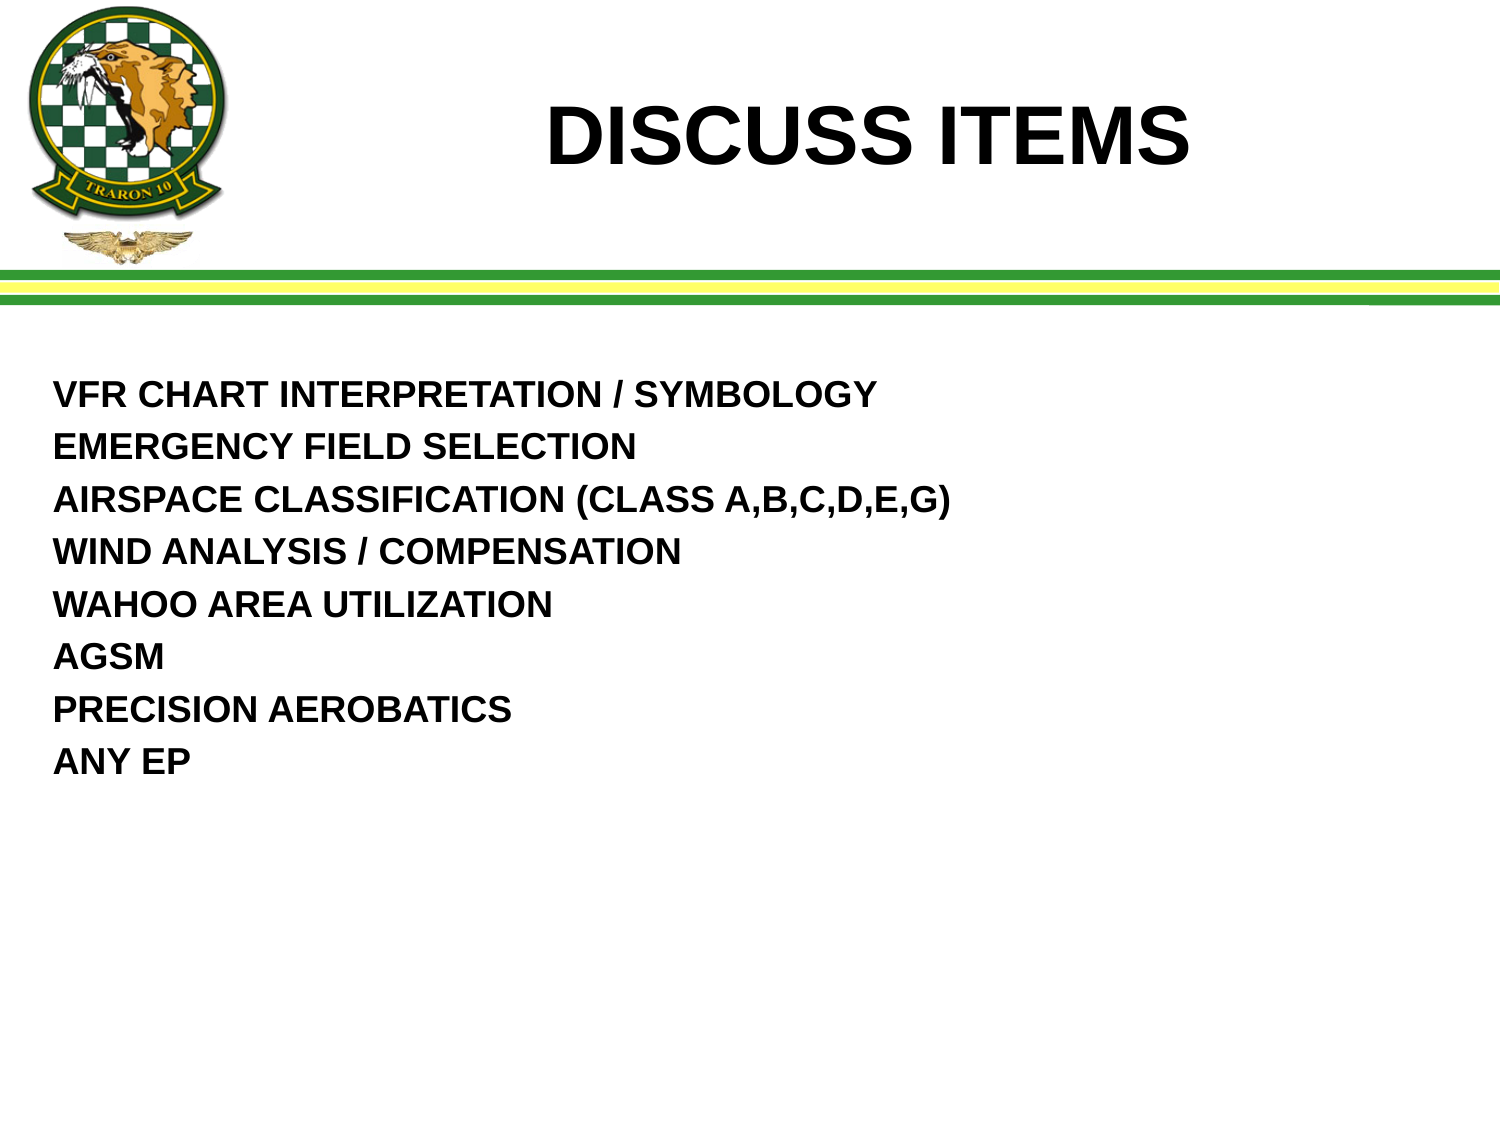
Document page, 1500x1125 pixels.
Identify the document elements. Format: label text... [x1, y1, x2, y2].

list VFR CHART INTERPRETATION / SYMBOLOGY EMERGENCY FIELD SELECTION AIRSPACE CLASSIFICATION (CLASS A,B,C,D,E,G) WIND ANALYSIS / COMPENSATION WAHOO AREA UTILIZATION AGSM PRECISION AEROBATICS ANY EP [37, 362, 1013, 1038]
picture [24, 0, 231, 268]
title DISCUSS ITEMS [287, 37, 1450, 225]
